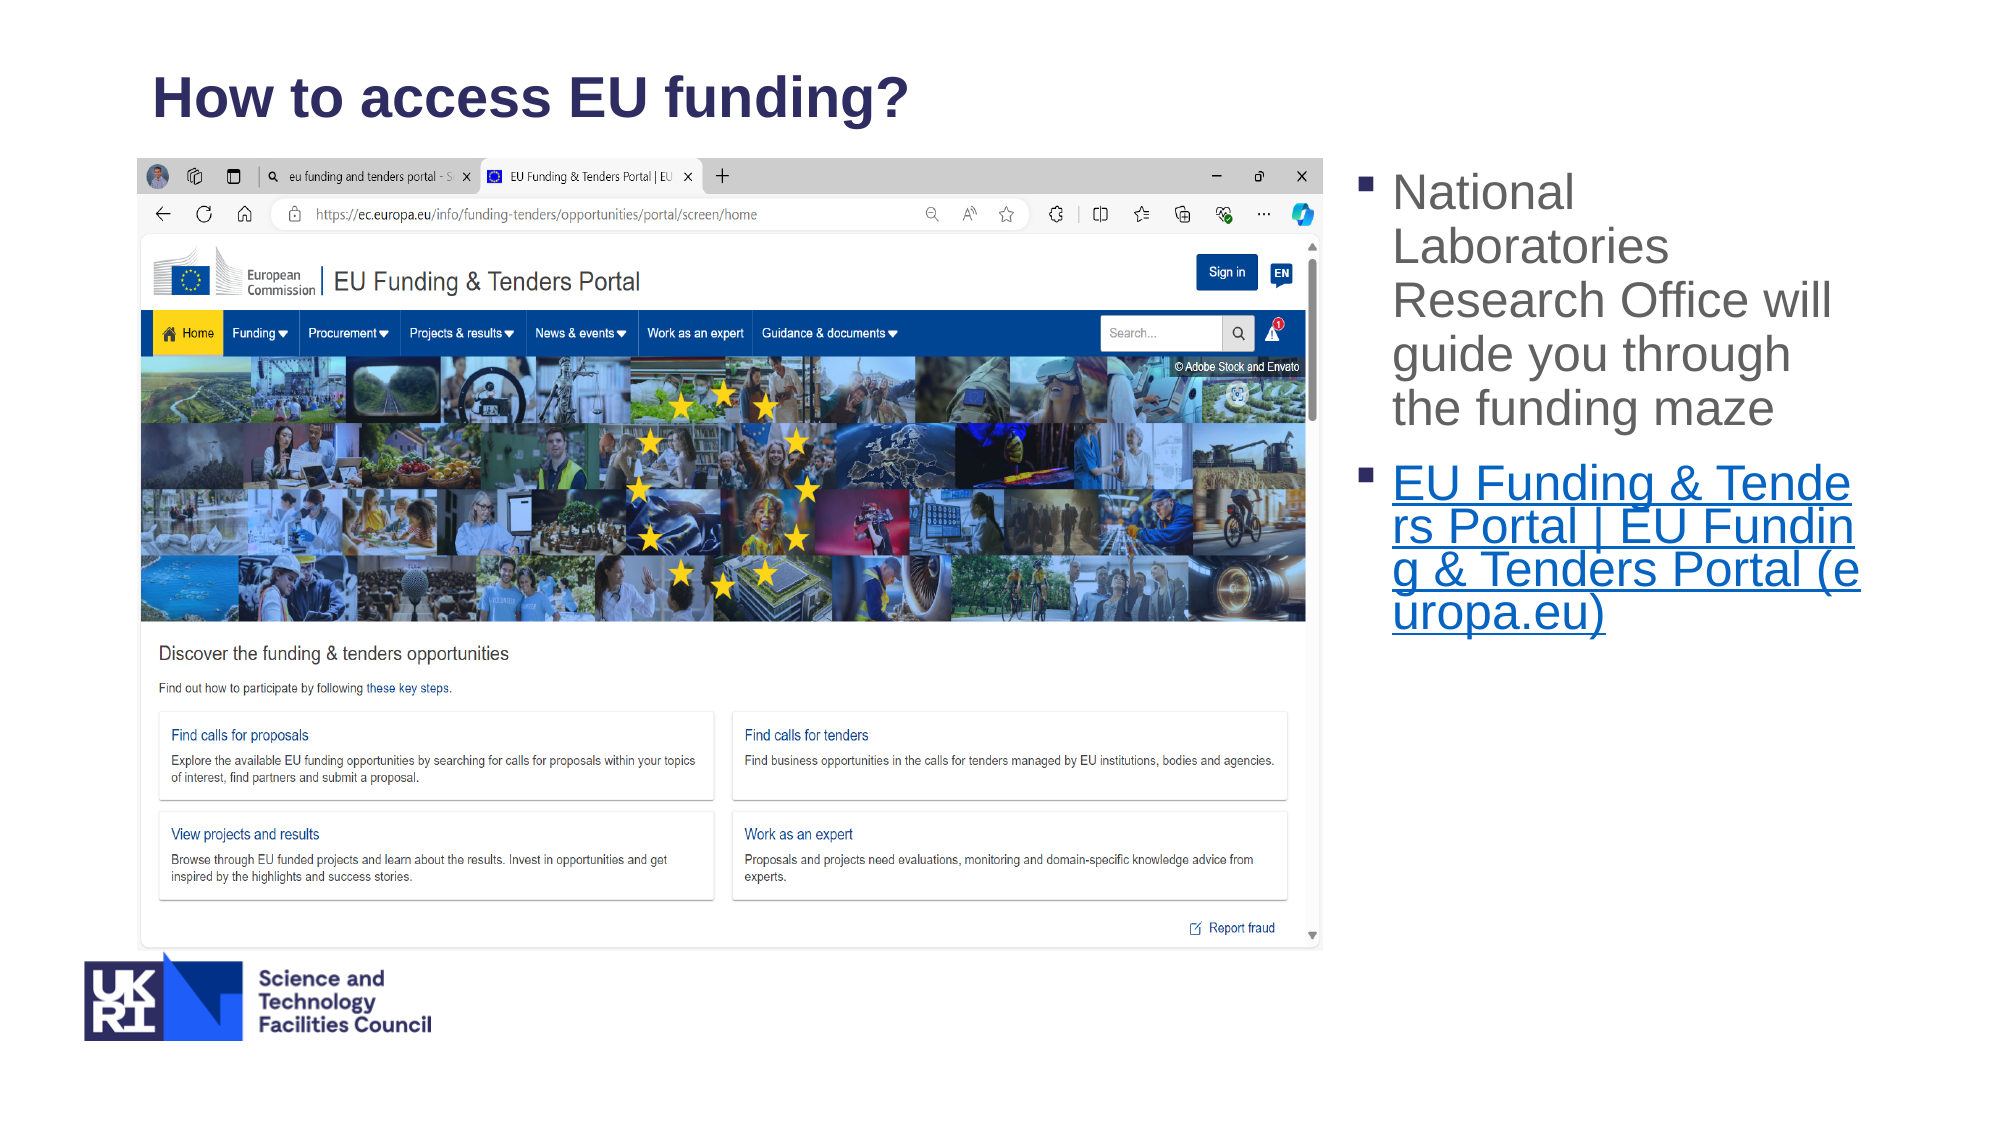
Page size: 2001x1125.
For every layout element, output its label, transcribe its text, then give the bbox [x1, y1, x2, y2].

list National Laboratories Research Office will guide you through the funding maze EU Funding & Tenders Portal | EU Funding & Tenders Portal (europa.eu) [1339, 158, 1879, 873]
picture [84, 158, 1323, 1041]
title How to access EU funding? [137, 59, 1863, 138]
